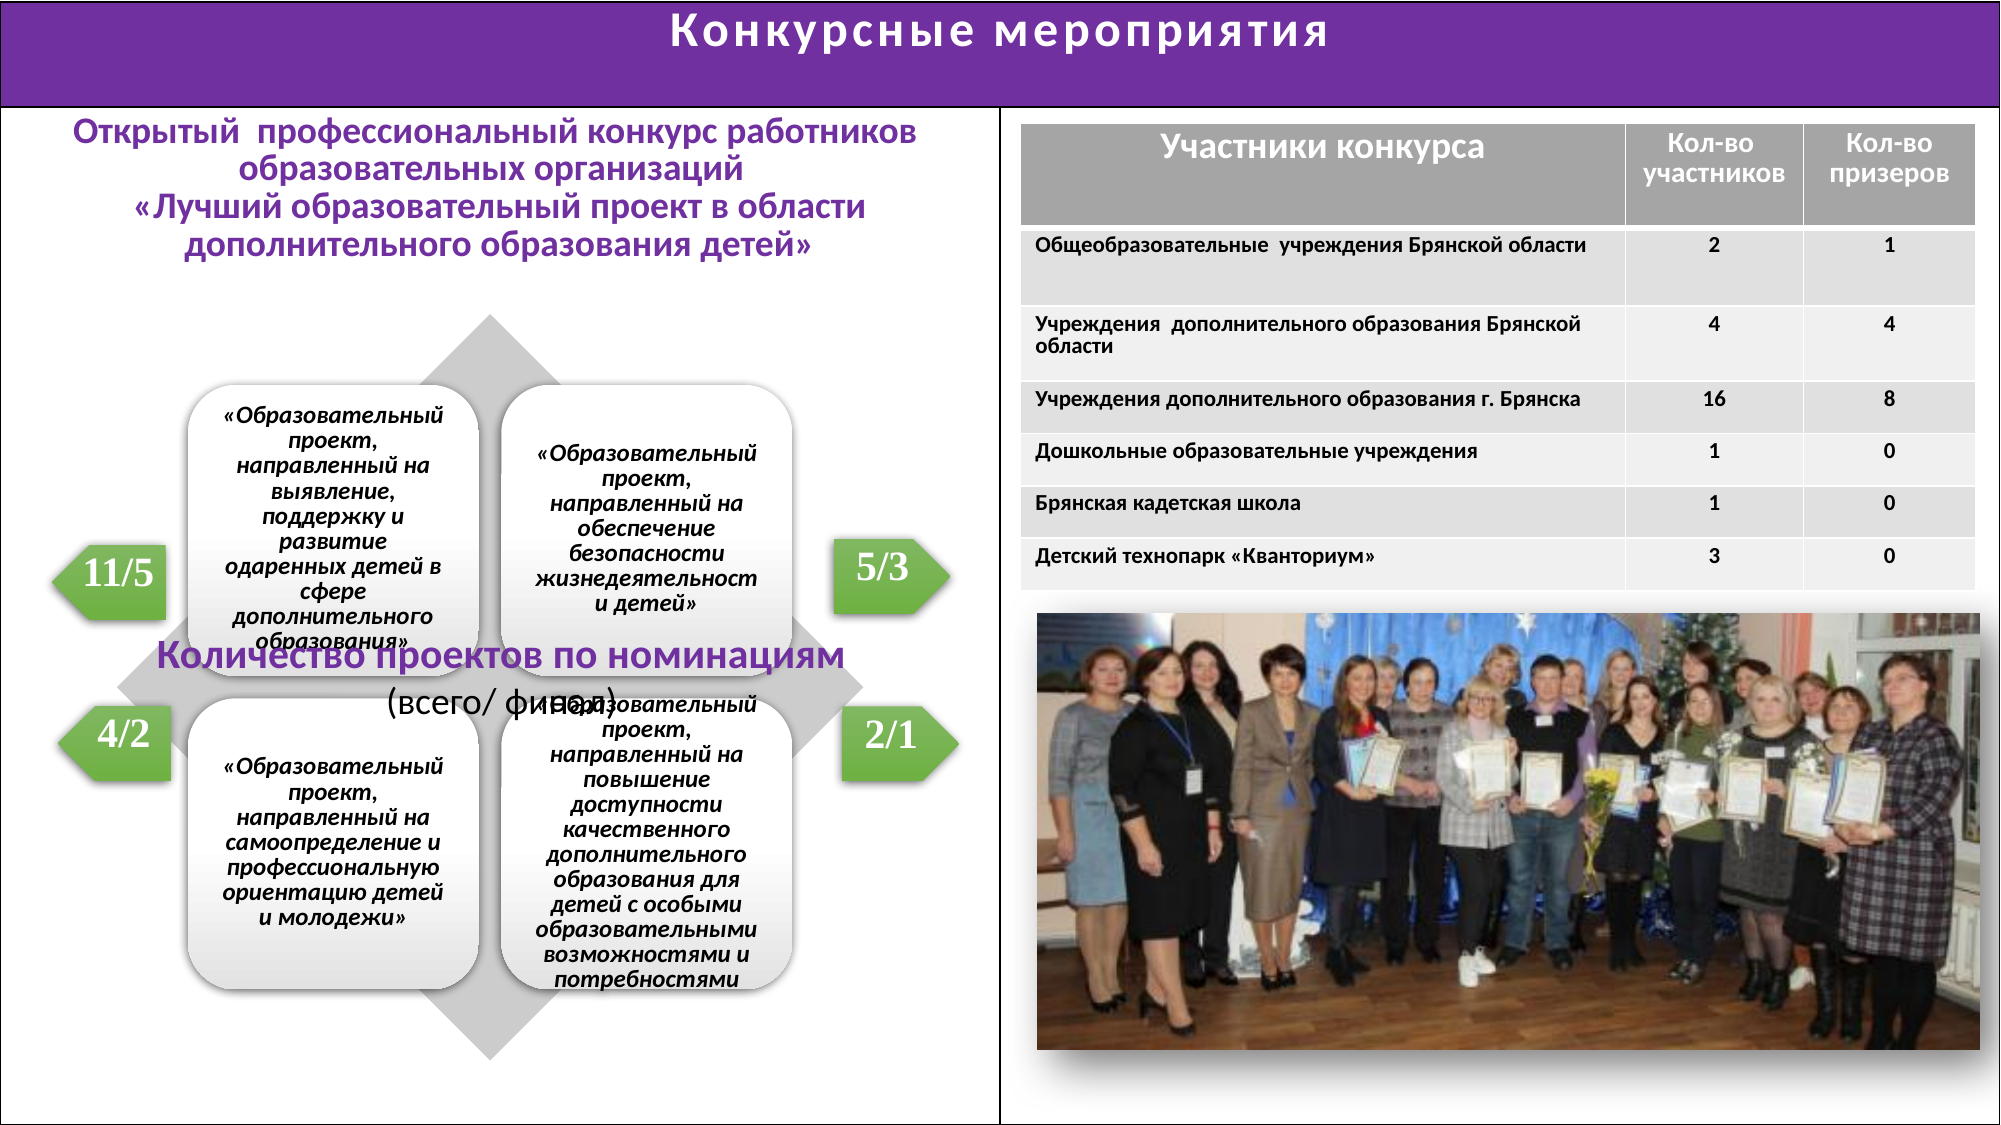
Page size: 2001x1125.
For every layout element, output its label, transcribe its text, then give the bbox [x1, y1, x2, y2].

table_header Конкурсные мероприятия [1, 3, 1999, 106]
table_cell Брянская кадетская школа [1021, 487, 1625, 537]
text_box 11/5 [52, 544, 101, 620]
table_cell 4 [1804, 307, 1975, 380]
table_cell Открытый профессиональный конкурс работников образовательных организаций «Лучший образовательный проект в области дополнительного образования детей» [1, 108, 999, 1124]
table_cell 1 [1626, 434, 1803, 485]
text_box 4/2 [57, 705, 101, 781]
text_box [101, 313, 880, 1061]
table_cell Учреждения дополнительного образования г. Брянска [1021, 382, 1625, 433]
text_box 2/1 [880, 706, 960, 782]
table_cell Детский технопарк «Кванториум» [1021, 539, 1625, 590]
text_box 5/3 [880, 538, 951, 614]
table_cell [1001, 108, 1999, 1124]
table_header Кол-во участников [1626, 124, 1803, 225]
picture [1037, 613, 1980, 1051]
table_header Кол-во призеров [1804, 124, 1975, 225]
table_cell Дошкольные образовательные учреждения [1021, 434, 1625, 485]
table_cell 1 [1626, 487, 1803, 537]
table_cell 3 [1626, 539, 1803, 590]
table_cell 1 [1804, 231, 1975, 305]
table_cell 0 [1804, 487, 1975, 537]
table_cell Учреждения дополнительного образования Брянской области [1021, 307, 1625, 380]
table_cell 8 [1804, 382, 1975, 433]
table_cell 4 [1626, 307, 1803, 380]
table_cell 0 [1804, 539, 1975, 590]
table_cell Общеобразовательные учреждения Брянской области [1021, 231, 1625, 305]
table_cell 2 [1626, 231, 1803, 305]
table_cell 0 [1804, 434, 1975, 485]
table_cell 16 [1626, 382, 1803, 433]
table_header Участники конкурса [1021, 124, 1625, 225]
